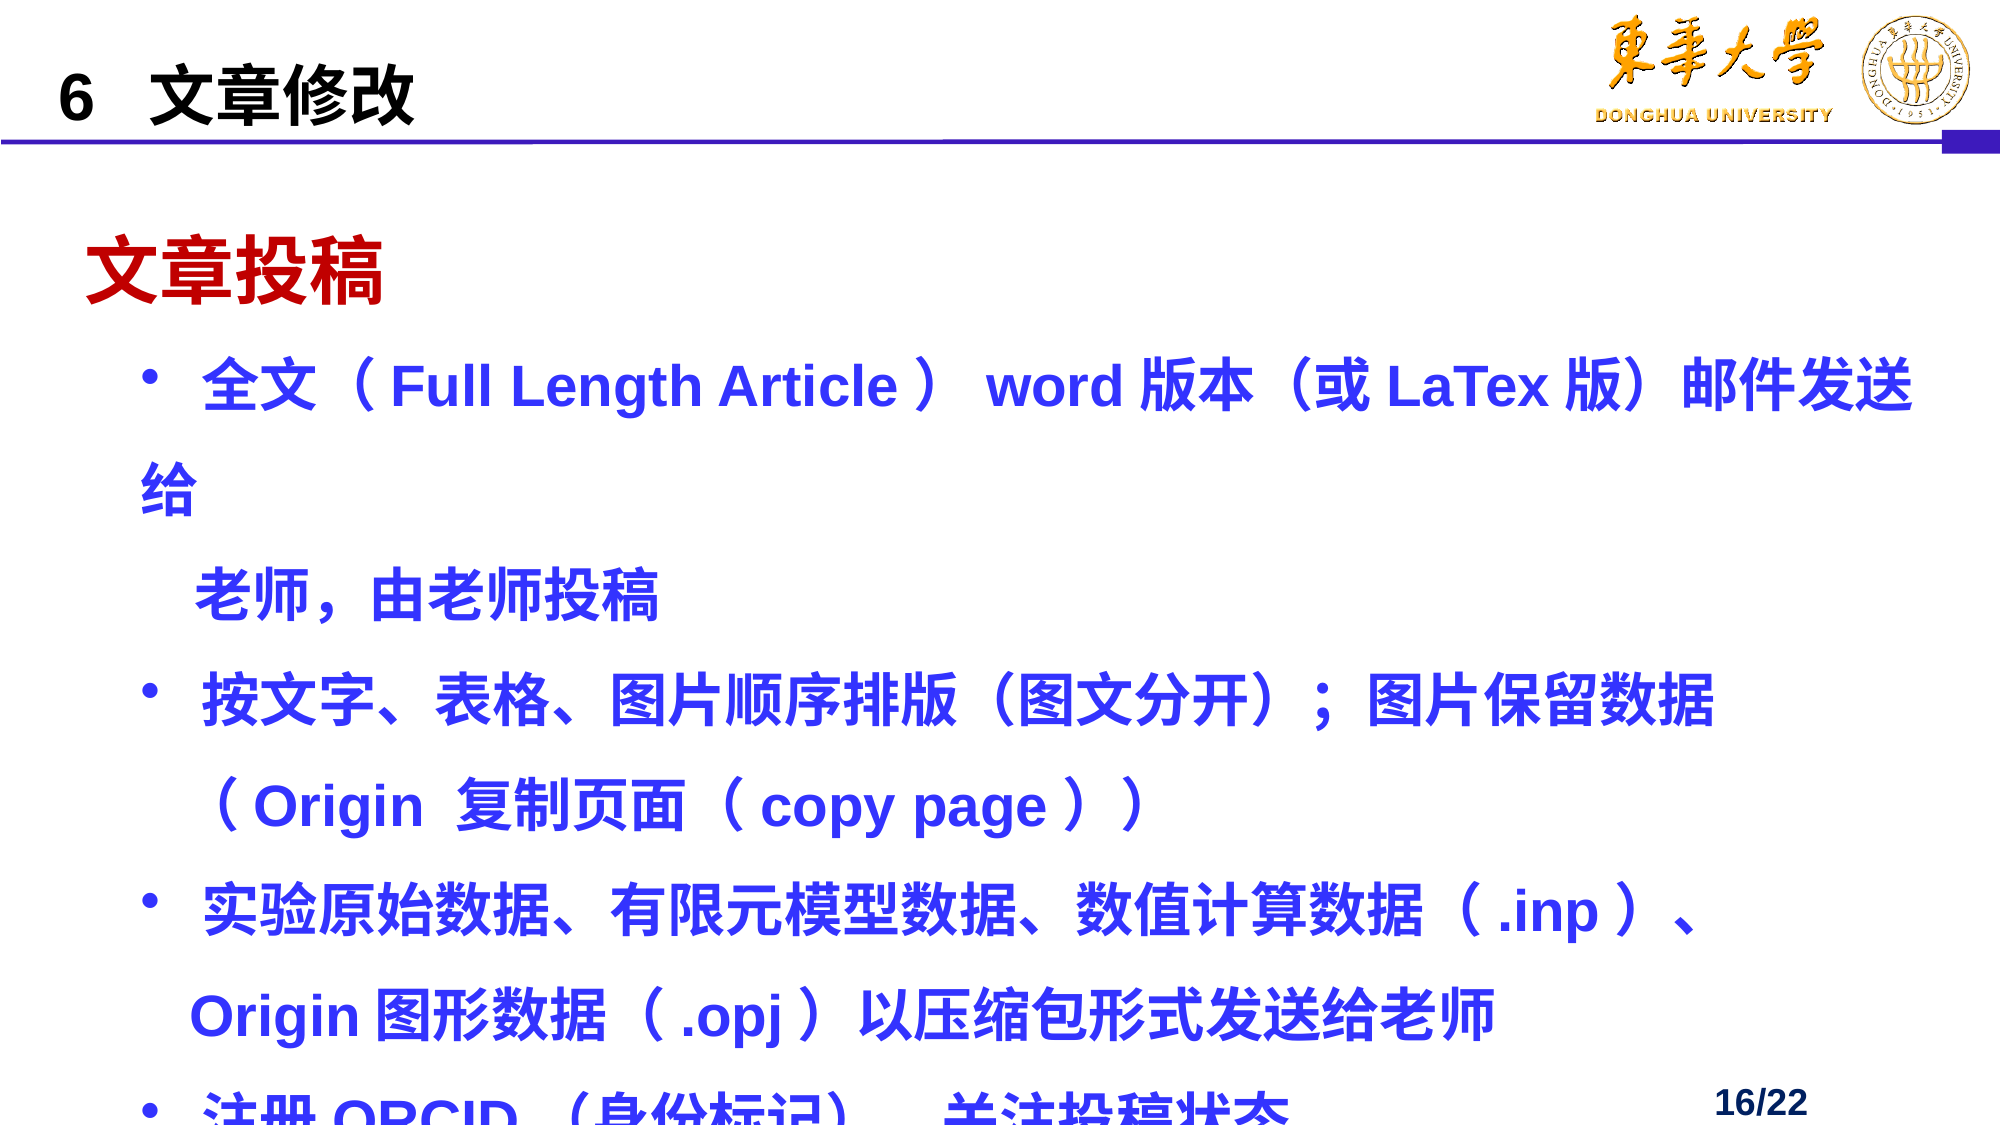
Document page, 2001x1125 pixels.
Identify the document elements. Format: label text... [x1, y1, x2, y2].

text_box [1586, 10, 1974, 128]
text_box 6 文章修改 [44, 45, 1597, 129]
text_box [1, 154, 1921, 1095]
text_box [1, 129, 2000, 154]
footer 16/22 [1523, 1070, 1999, 1125]
text_box 文章投稿 全文（Full Length Article）word版本（或LaTex版）邮件发送给 老师，由老师投稿 按文字、表格、图片顺序排版（图文分开）；图片保留数据 （Origin 复制页面（copy page）） 实验原始数据、有限元模型数据、数值计算数据（.inp）、 Origin图形数据（.opj）以压缩包形式发送给老师 注册ORCID（身份标记），关注投稿状态 [69, 215, 1931, 404]
